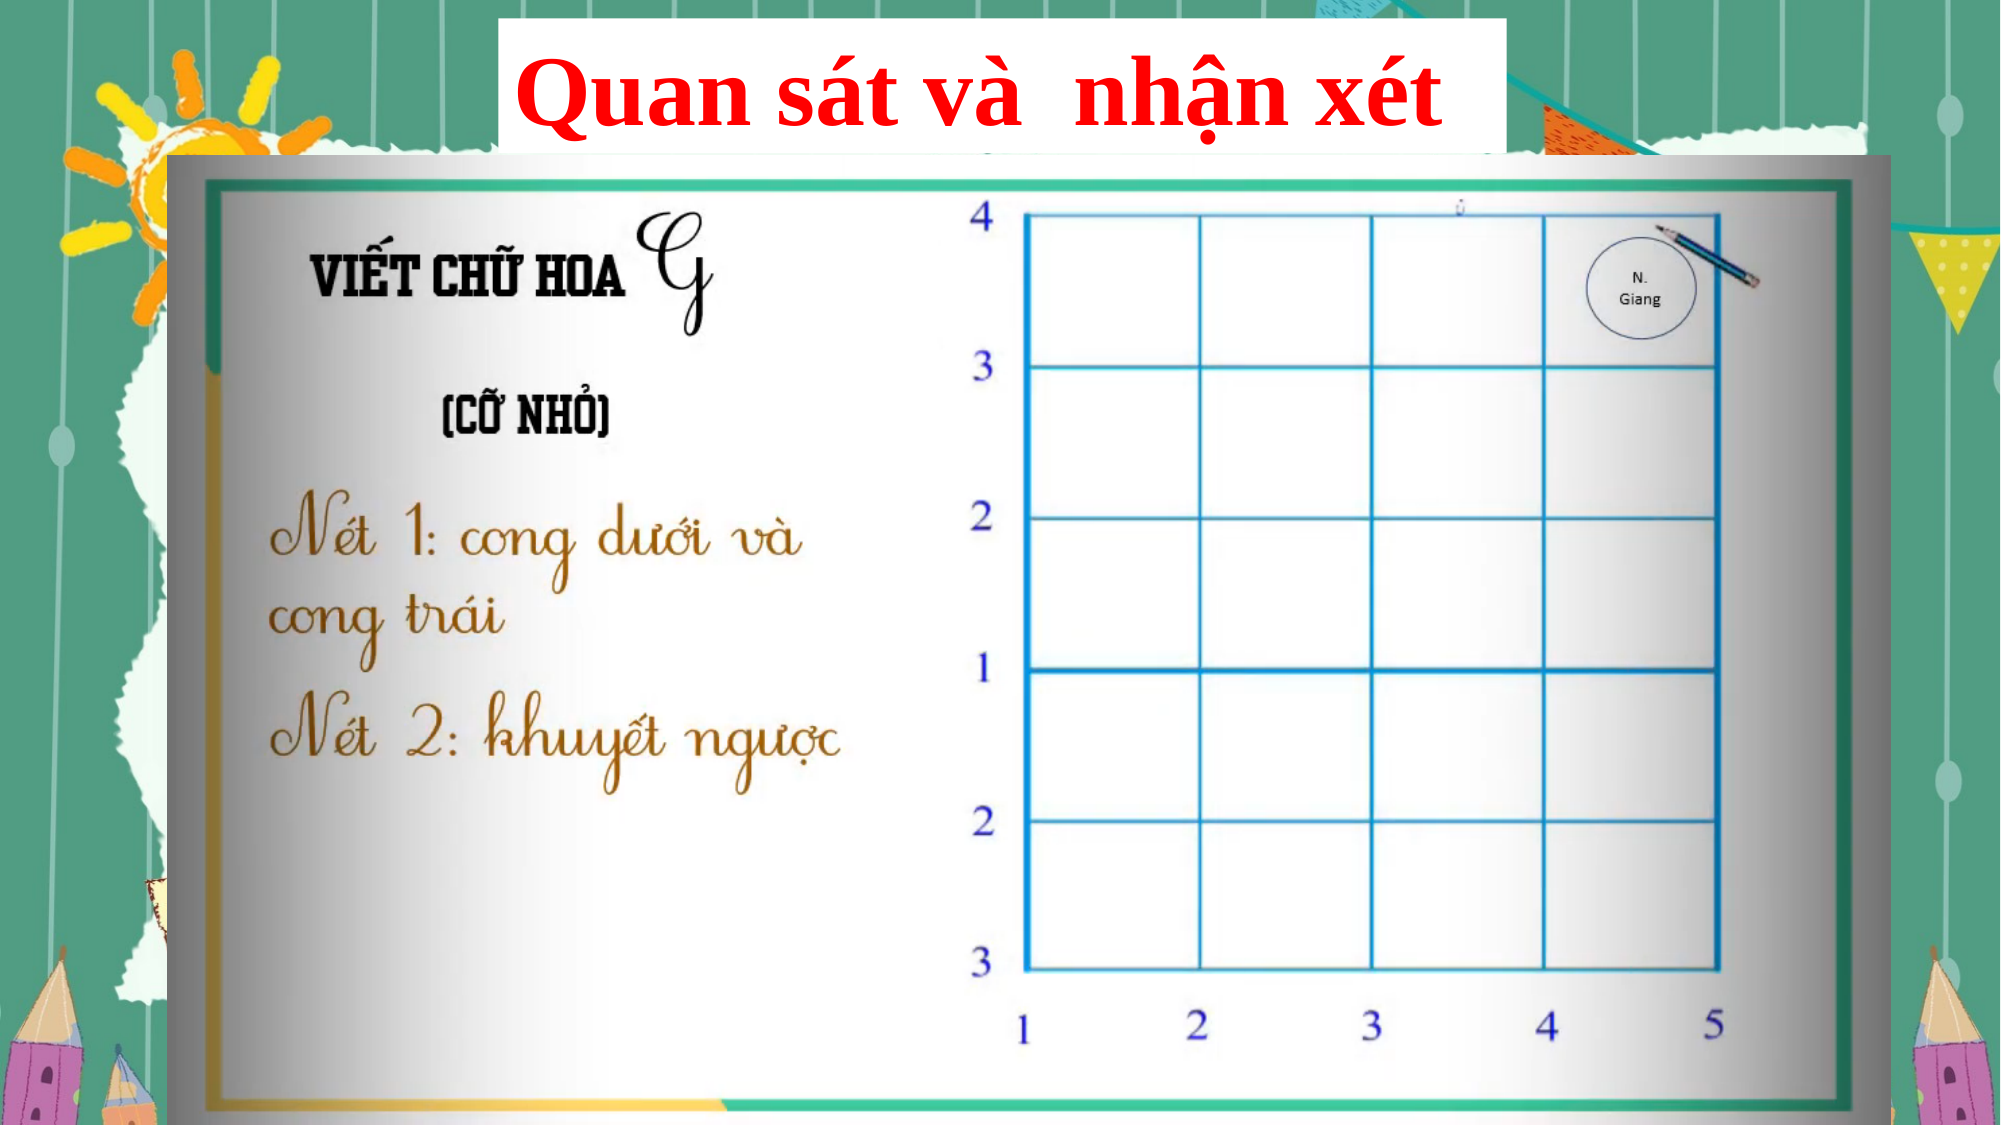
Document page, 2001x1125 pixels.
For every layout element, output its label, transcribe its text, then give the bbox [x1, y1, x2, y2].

picture [0, 0, 2001, 1125]
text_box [166, 154, 1892, 1125]
text_box Quan sát và nhận xét [498, 18, 1507, 154]
